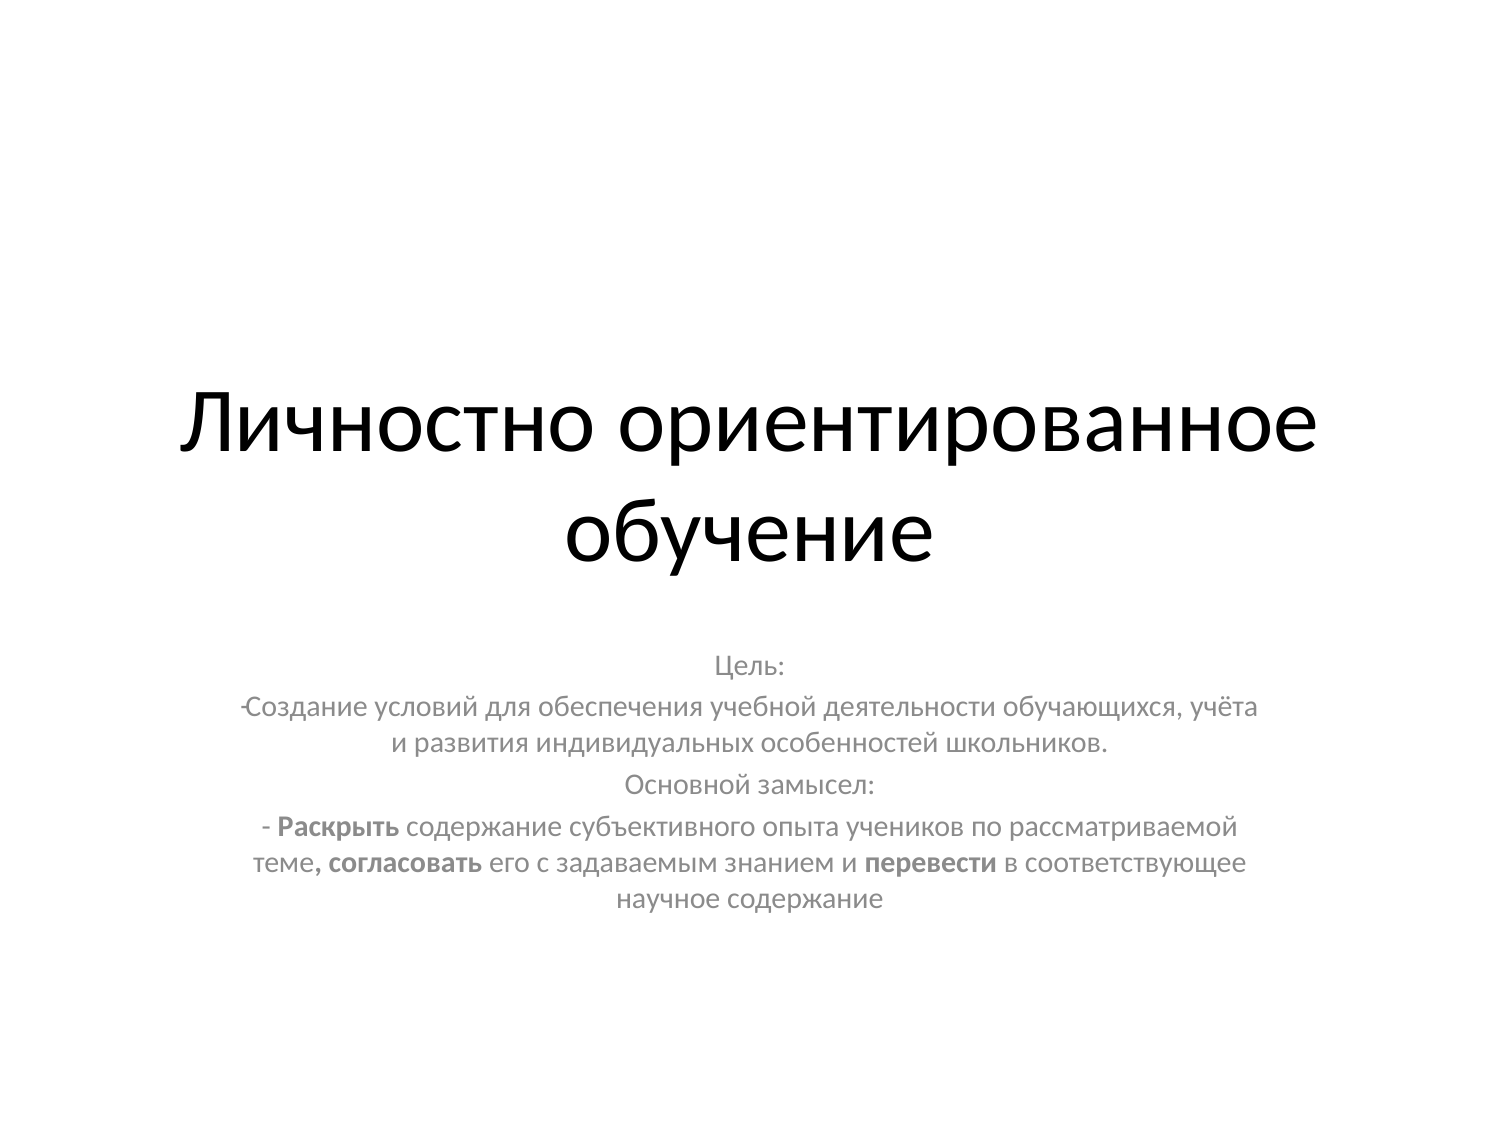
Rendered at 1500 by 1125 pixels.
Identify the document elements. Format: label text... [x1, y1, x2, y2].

title Личностно ориентированное обучение [112, 349, 1388, 591]
subtitle Цель: Создание условий для обеспечения учебной деятельности обучающихся, учёта и развития индивидуальных особенностей школьников. Основной замысел: - Раскрыть содержание субъективного опыта учеников по рассматриваемой теме, согласовать его с задаваемым знанием и перевести в соответствующее научное содержание [225, 637, 1275, 925]
